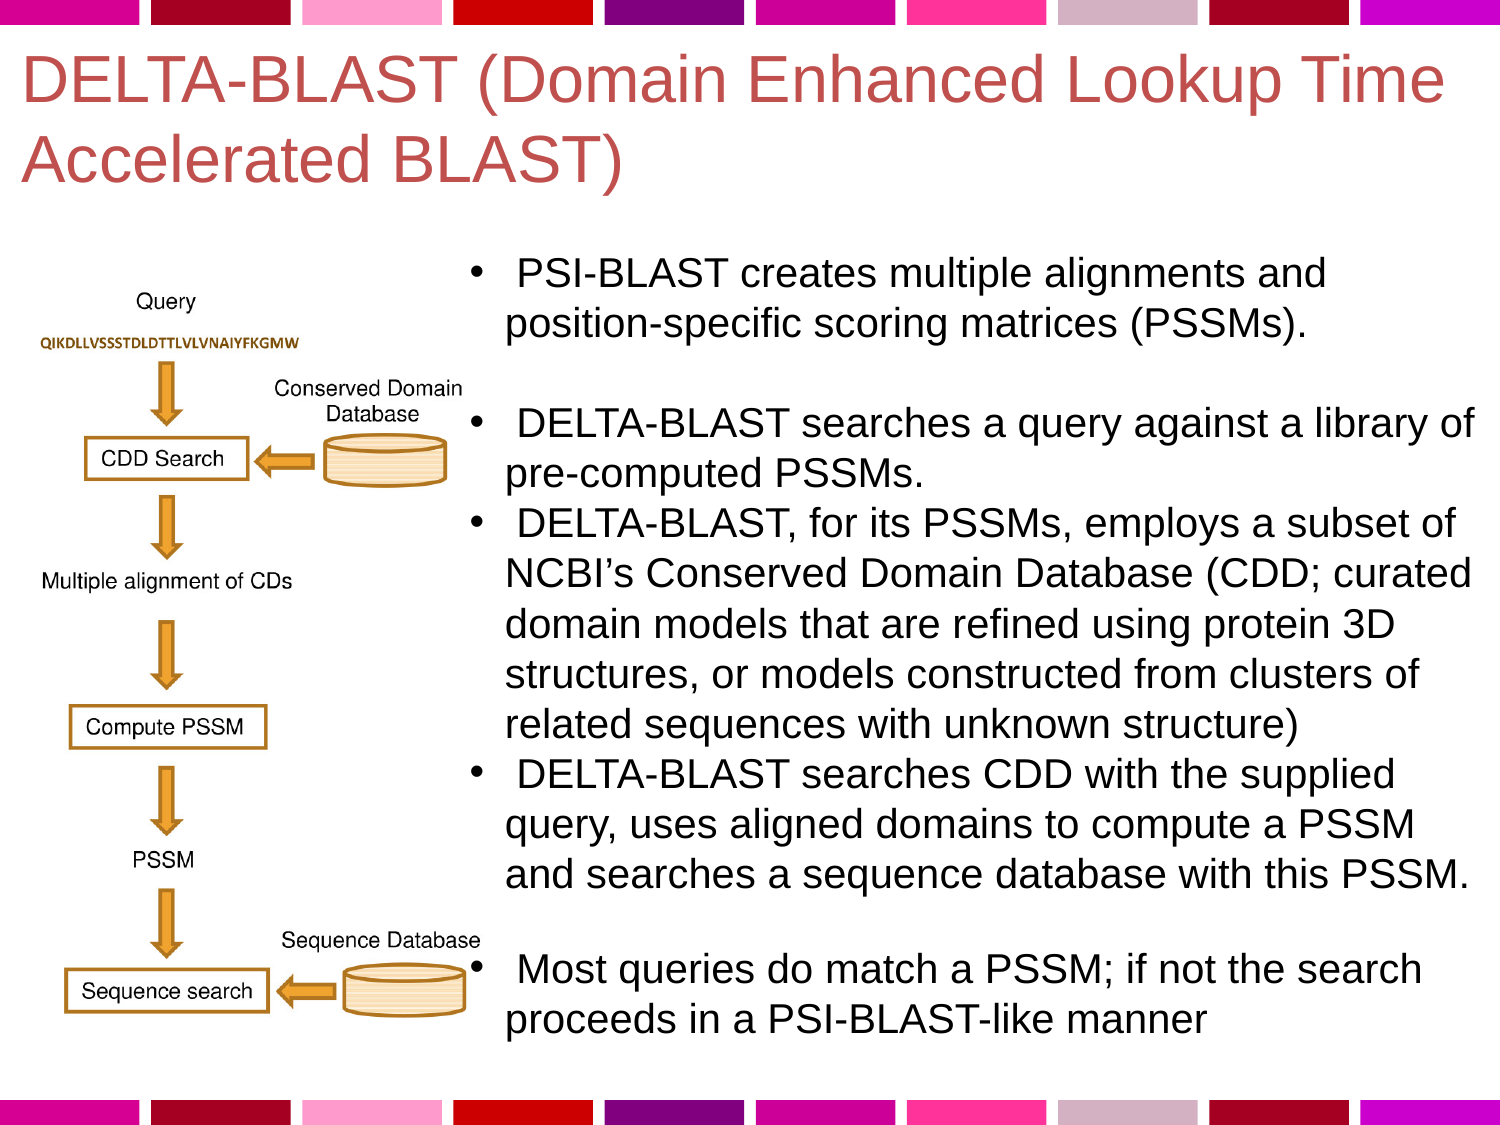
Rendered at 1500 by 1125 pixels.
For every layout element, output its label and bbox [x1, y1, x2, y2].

text_box [0, 0, 1500, 1125]
